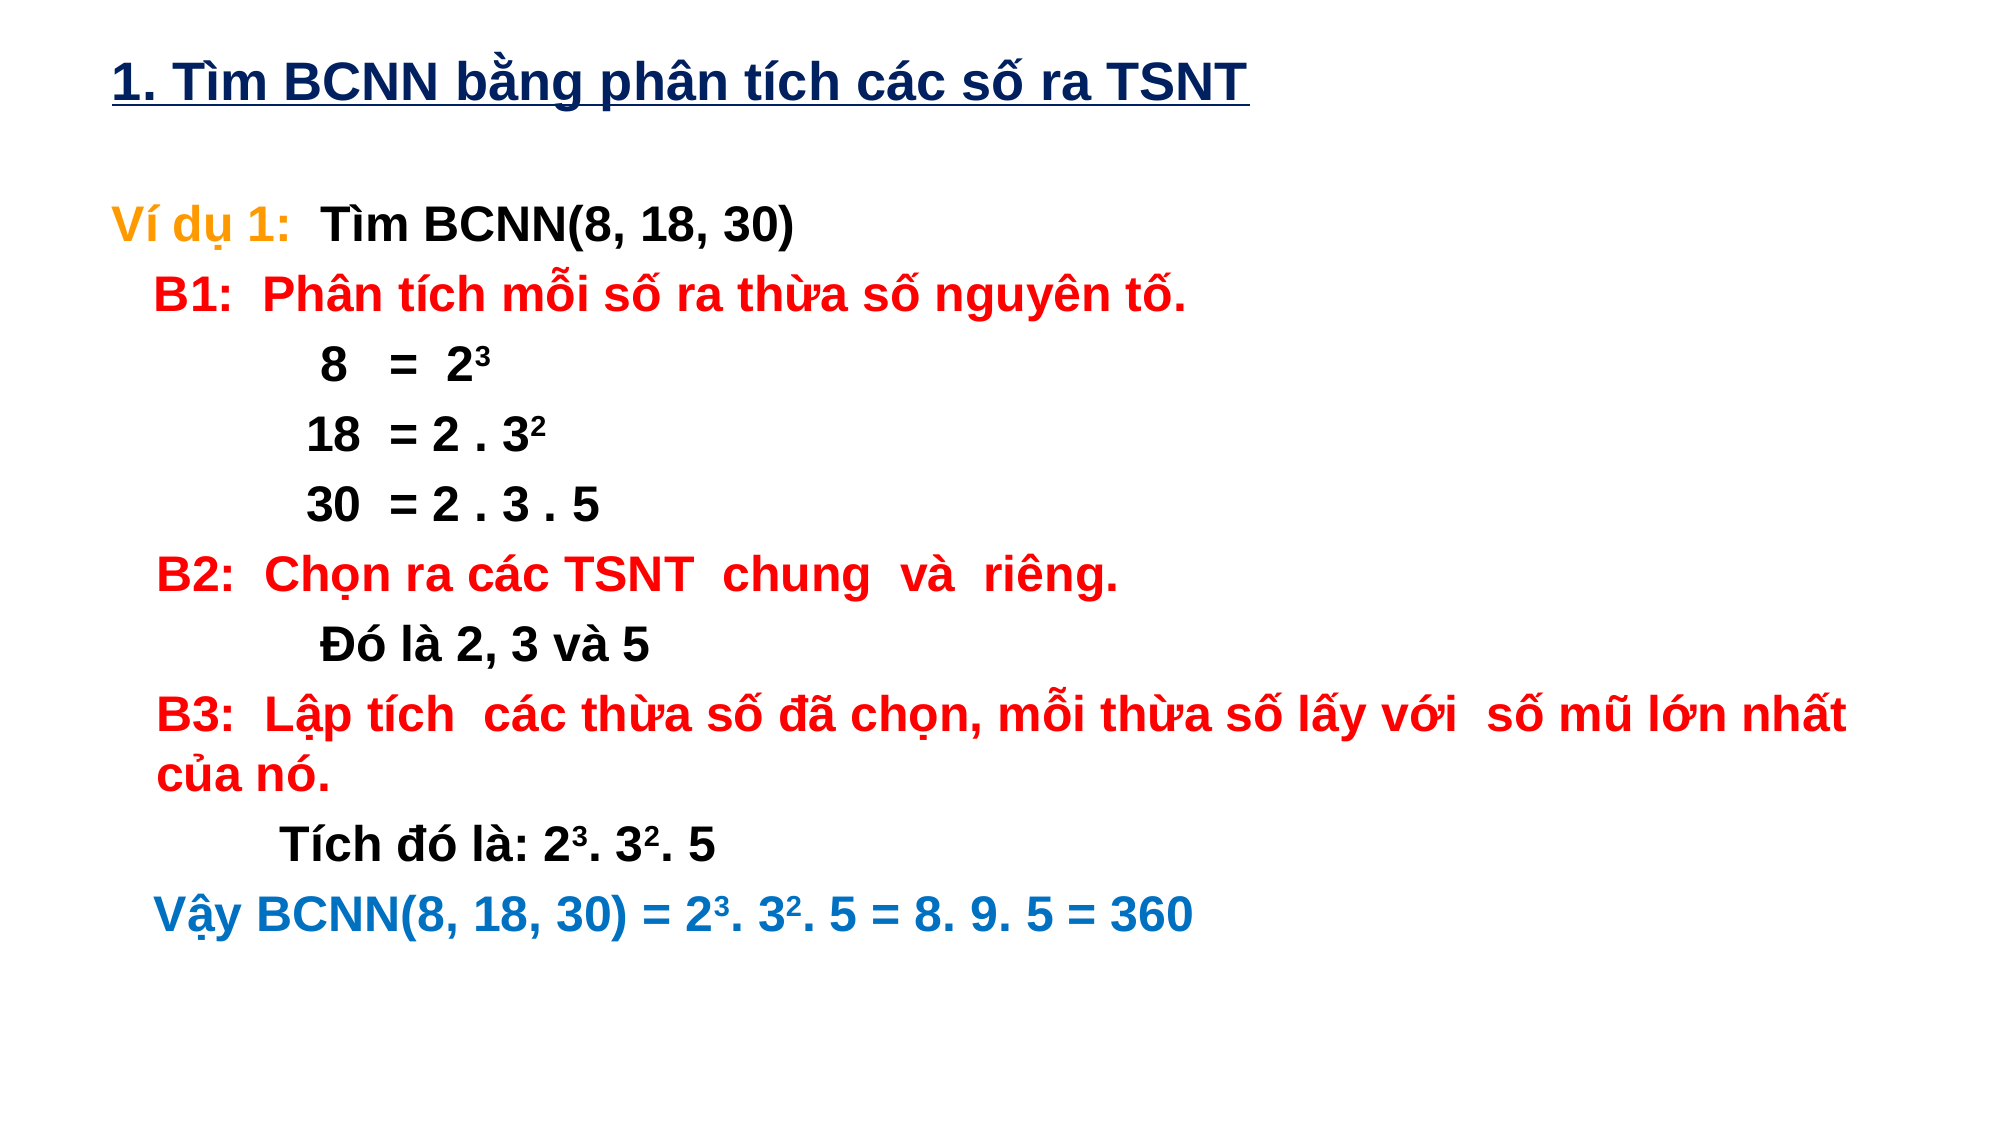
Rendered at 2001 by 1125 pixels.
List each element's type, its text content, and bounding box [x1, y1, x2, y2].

text_box 1. Tìm BCNN bằng phân tích các số ra TSNT Ví dụ 1: Tìm BCNN(8, 18, 30) B1: Phân tích mỗi số ra thừa số nguyên tố. 8 = 23 18 = 2 . 32 30 = 2 . 3 . 5 B2: Chọn ra các TSNT chung và riêng. Đó là 2, 3 và 5 B3: Lập tích các thừa số đã chọn, mỗi thừa số lấy với số mũ lớn nhất của nó. Tích đó là: 23. 32. 5 Vậy BCNN(8, 18, 30) = 23. 32. 5 = 8. 9. 5 = 360 [97, 39, 1938, 865]
